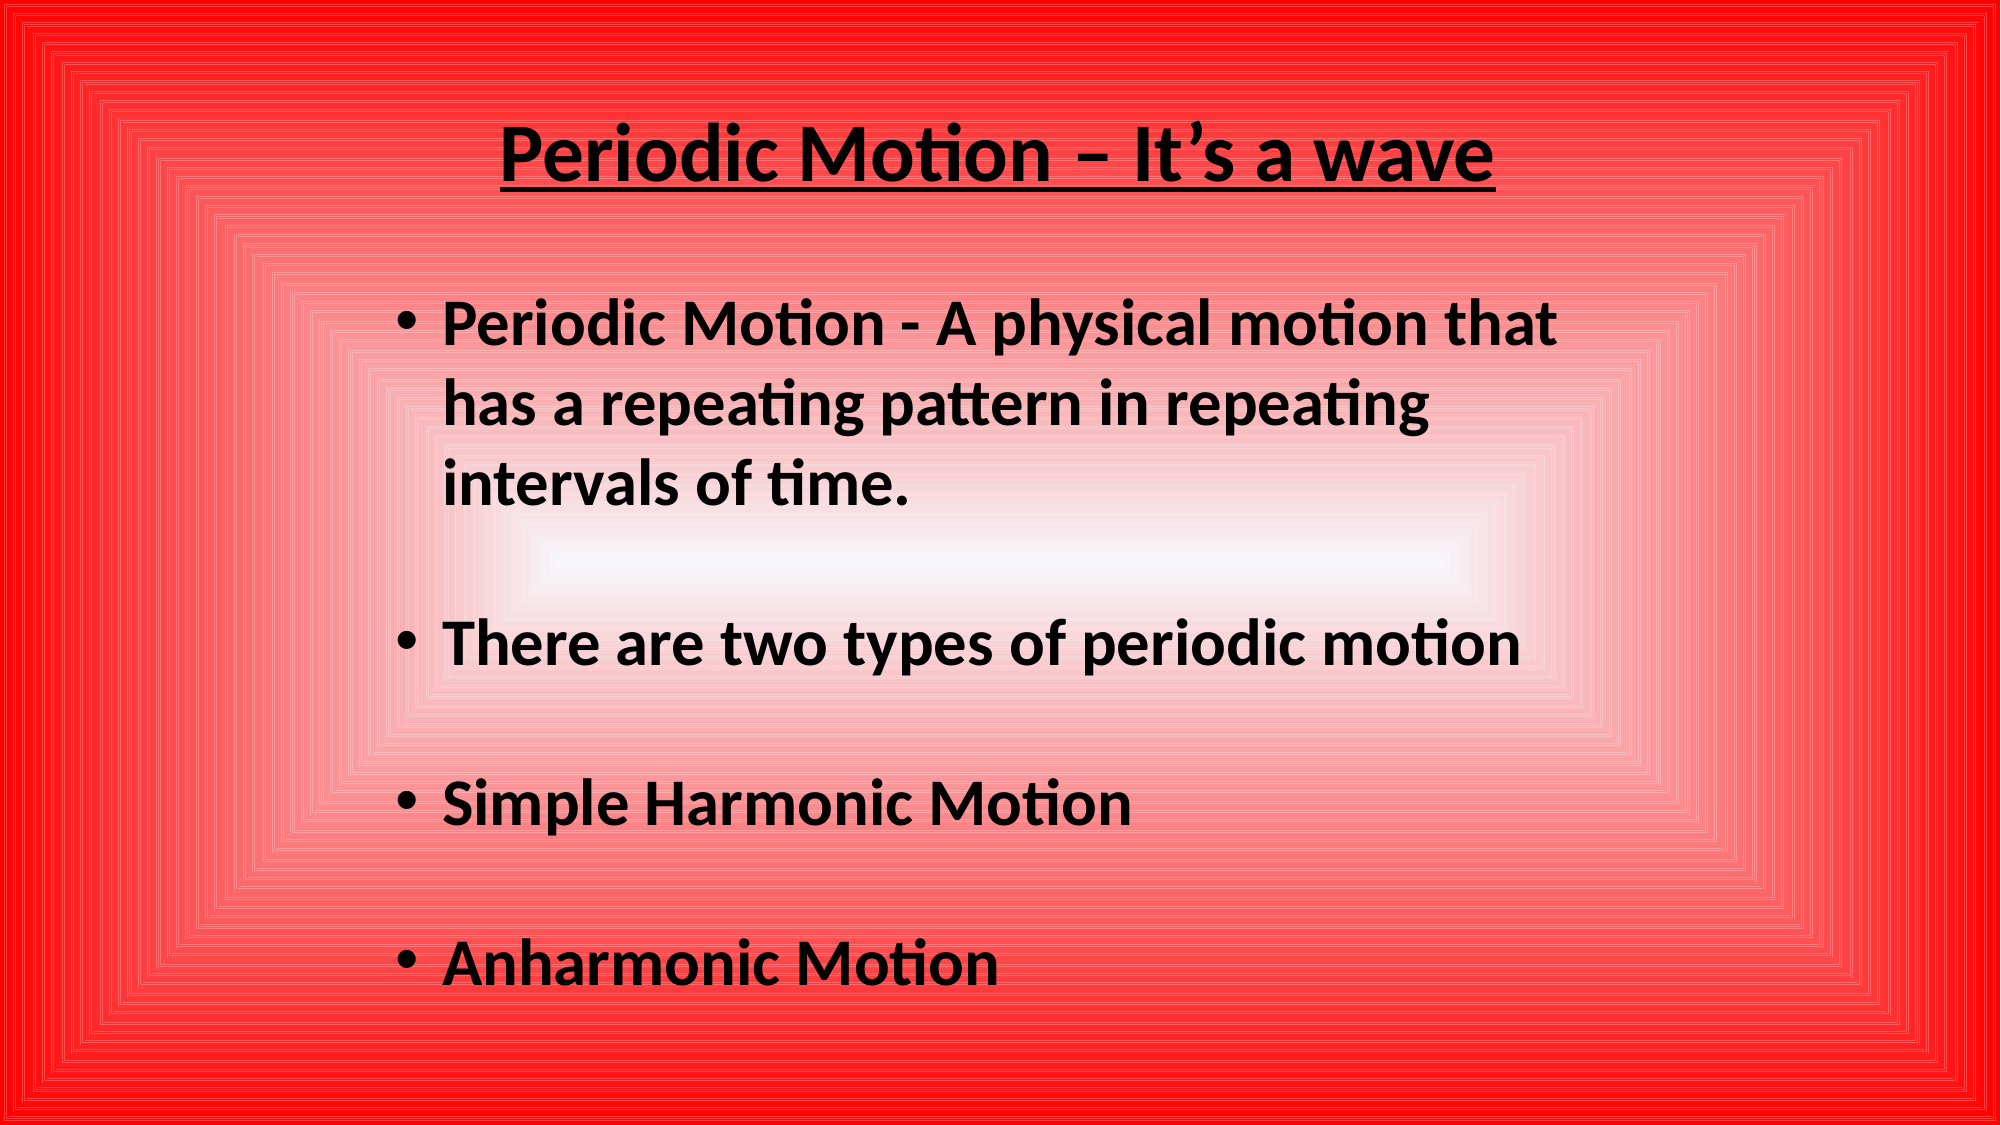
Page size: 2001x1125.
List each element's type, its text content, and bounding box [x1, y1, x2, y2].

text_box Periodic Motion – It’s a wave [484, 90, 1516, 206]
text_box Periodic Motion - A physical motion that has a repeating pattern in repeating intervals of time. There are two types of periodic motion Simple Harmonic Motion Anharmonic Motion [380, 271, 1620, 1007]
